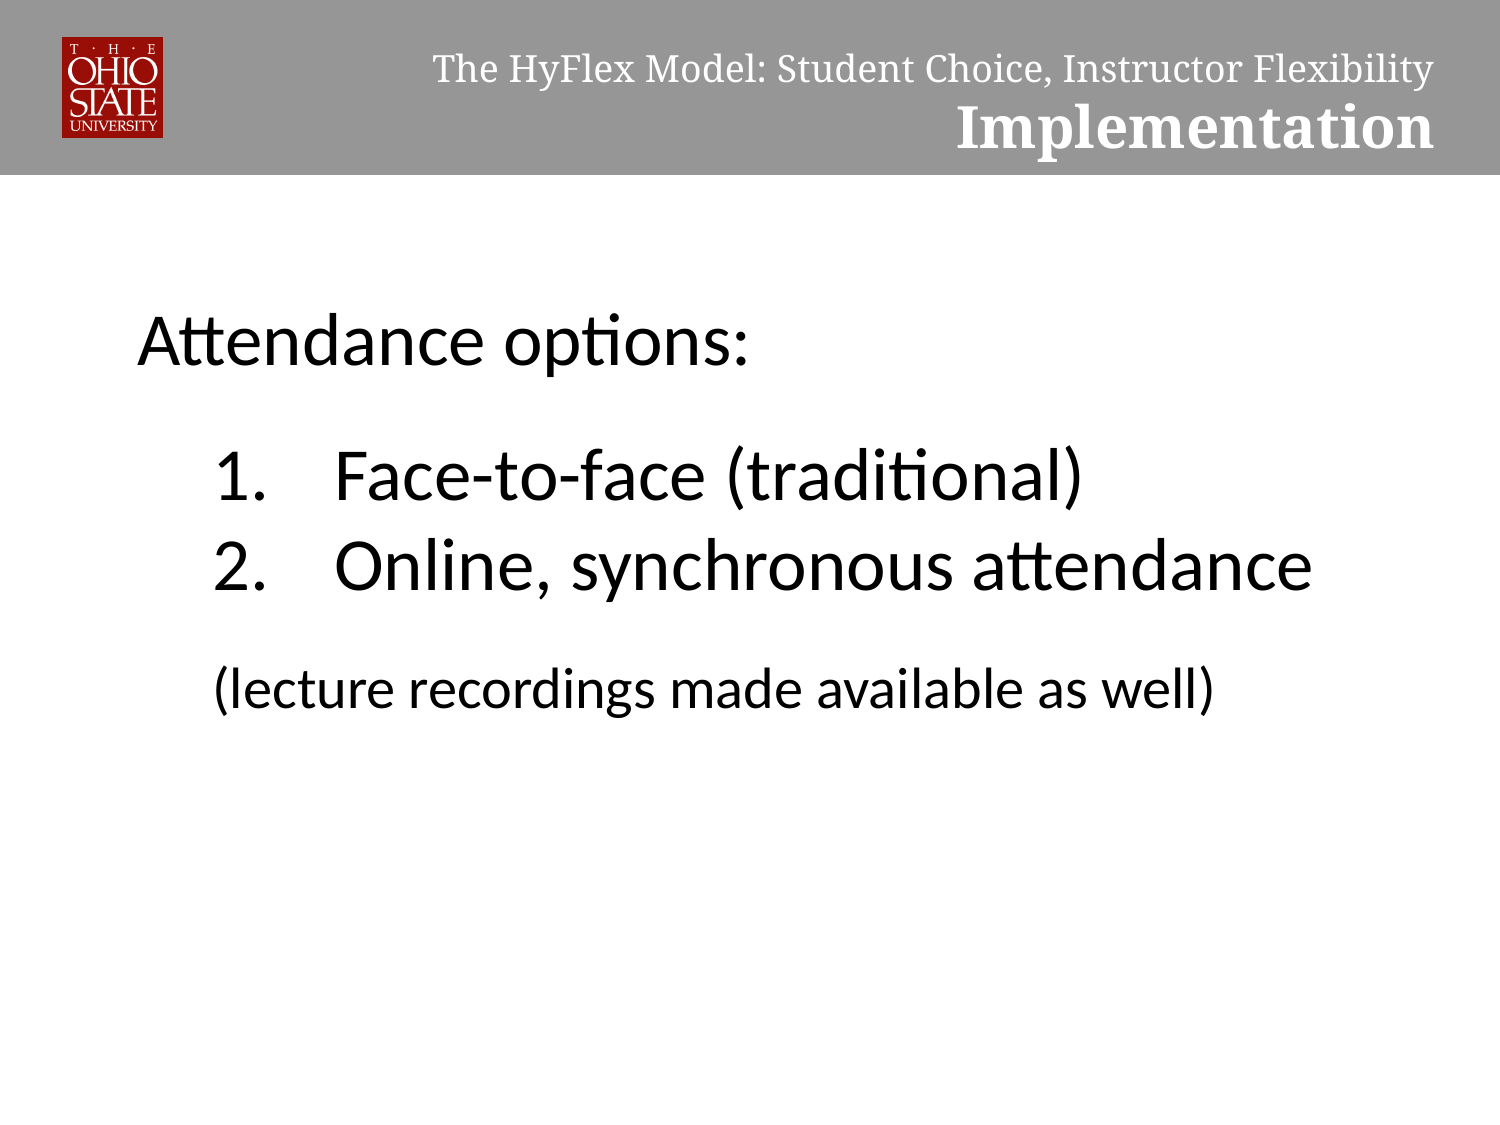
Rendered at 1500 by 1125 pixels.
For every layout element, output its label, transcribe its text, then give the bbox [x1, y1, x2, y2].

text_box [0, 0, 1500, 175]
text_box Attendance options: Face-to-face (traditional) Online, synchronous attendance (lecture recordings made available as well) [122, 282, 1378, 798]
picture [62, 37, 163, 138]
text_box The HyFlex Model: Student Choice, Instructor Flexibility Implementation [318, 37, 1450, 168]
